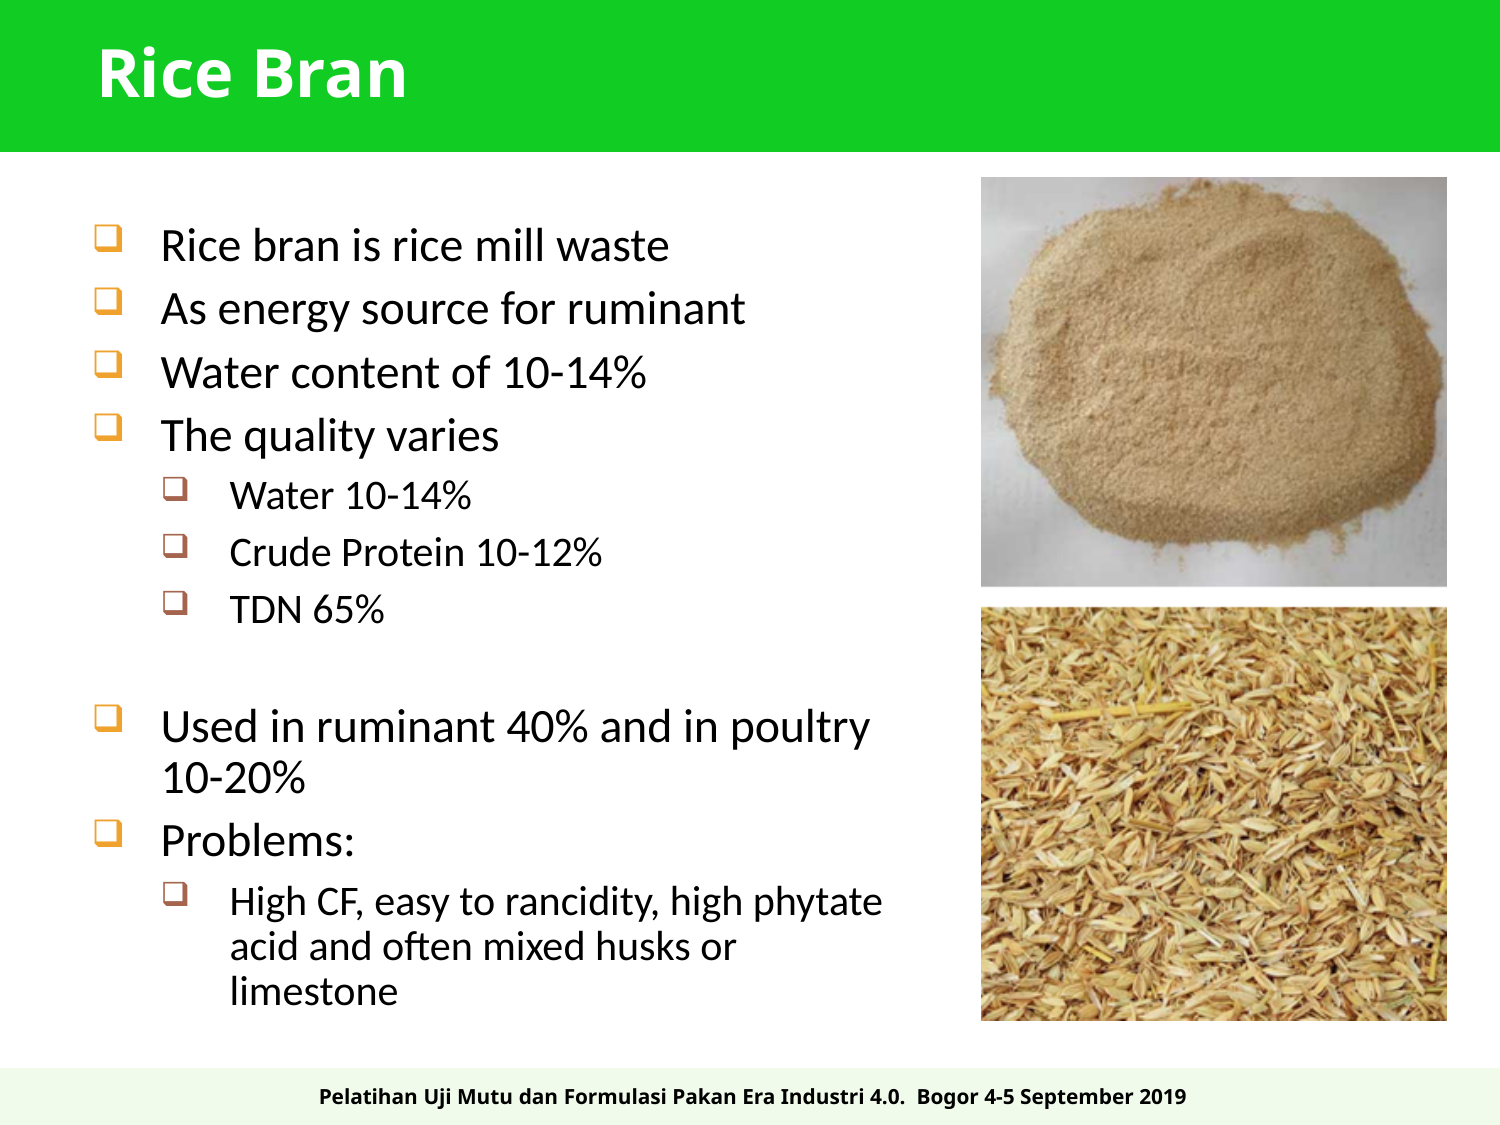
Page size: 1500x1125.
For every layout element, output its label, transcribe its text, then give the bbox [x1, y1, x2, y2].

text_box Rice bran is rice mill waste As energy source for ruminant Water content of 10-14% The quality varies Water 10-14% Crude Protein 10-12% TDN 65% Used in ruminant 40% and in poultry 10-20% Problems: High CF, easy to rancidity, high phytate acid and often mixed husks or limestone [76, 213, 915, 1026]
title Rice Bran [0, 0, 1500, 152]
picture [981, 177, 1447, 1021]
